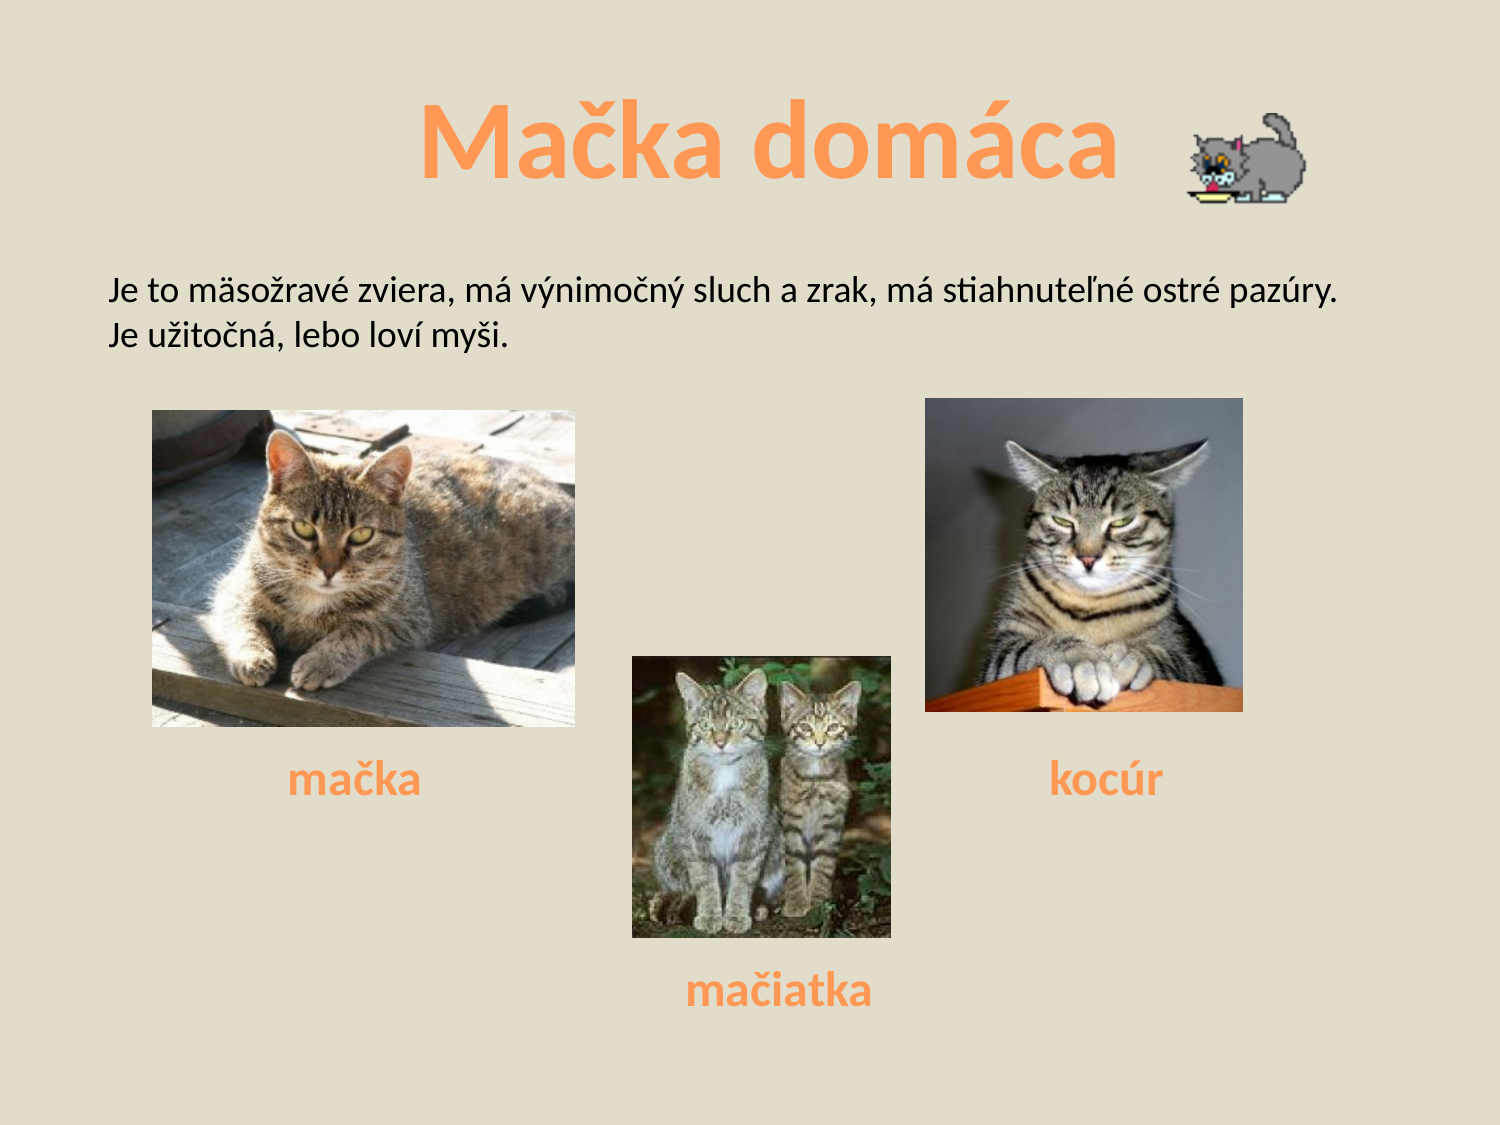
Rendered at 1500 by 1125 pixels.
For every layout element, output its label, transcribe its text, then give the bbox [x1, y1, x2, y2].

picture [632, 656, 891, 938]
text_box mačka [272, 738, 438, 814]
text_box mačiatka [670, 949, 889, 1025]
picture [152, 409, 575, 727]
text_box Je to mäsožravé zviera, má výnimočný sluch a zrak, má stiahnuteľné ostré pazúry. Je užitočná, lebo loví myši. [93, 257, 1430, 363]
picture [1174, 113, 1318, 209]
picture [925, 398, 1243, 712]
text_box kocúr [1034, 738, 1180, 814]
text_box Mačka domáca [401, 58, 1137, 209]
